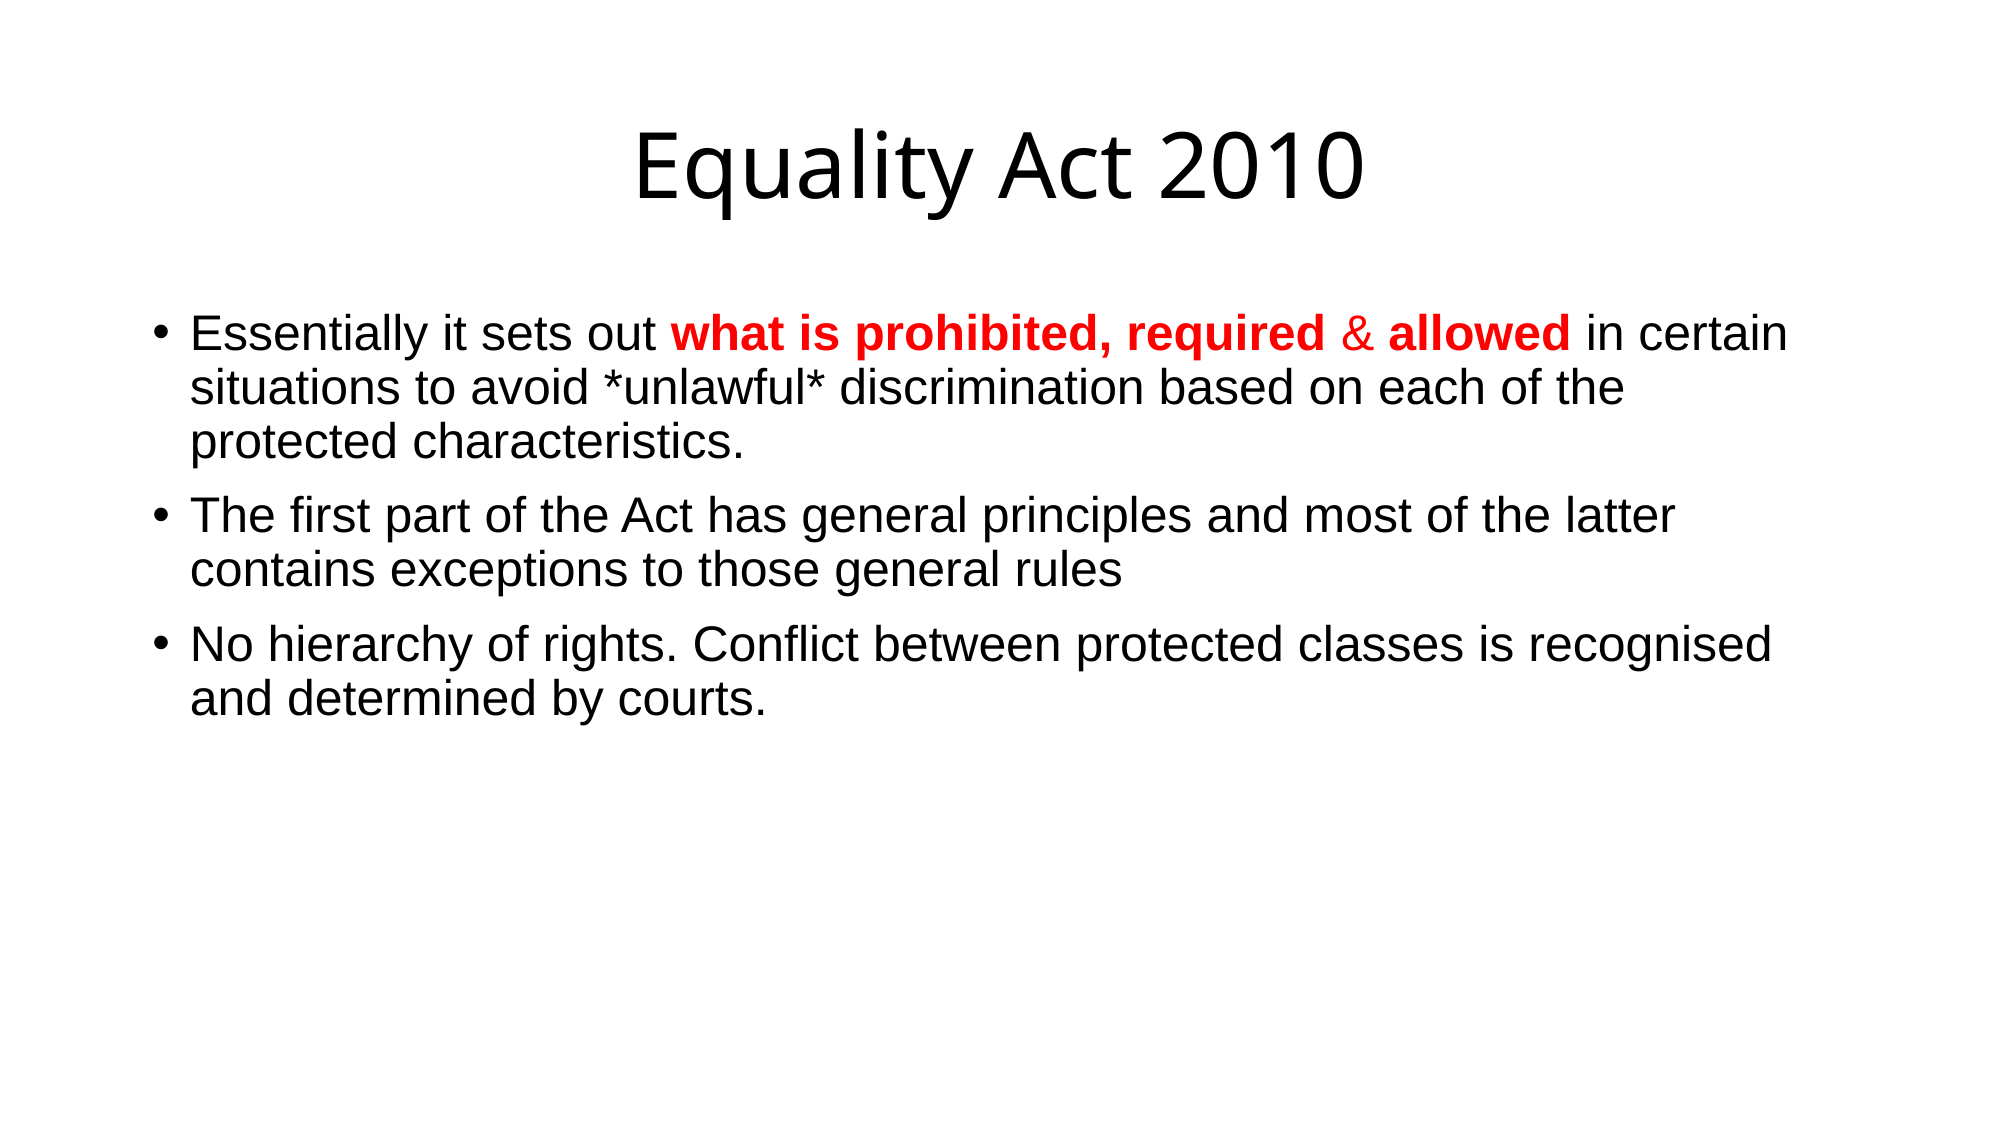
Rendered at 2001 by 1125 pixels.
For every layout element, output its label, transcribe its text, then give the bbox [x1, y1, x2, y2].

title Equality Act 2010 [137, 59, 1863, 278]
list Essentially it sets out what is prohibited, required & allowed in certain situations to avoid *unlawful* discrimination based on each of the protected characteristics. The first part of the Act has general principles and most of the latter contains exceptions to those general rules No hierarchy of rights. Conflict between protected classes is recognised and determined by courts. [137, 299, 1863, 1014]
